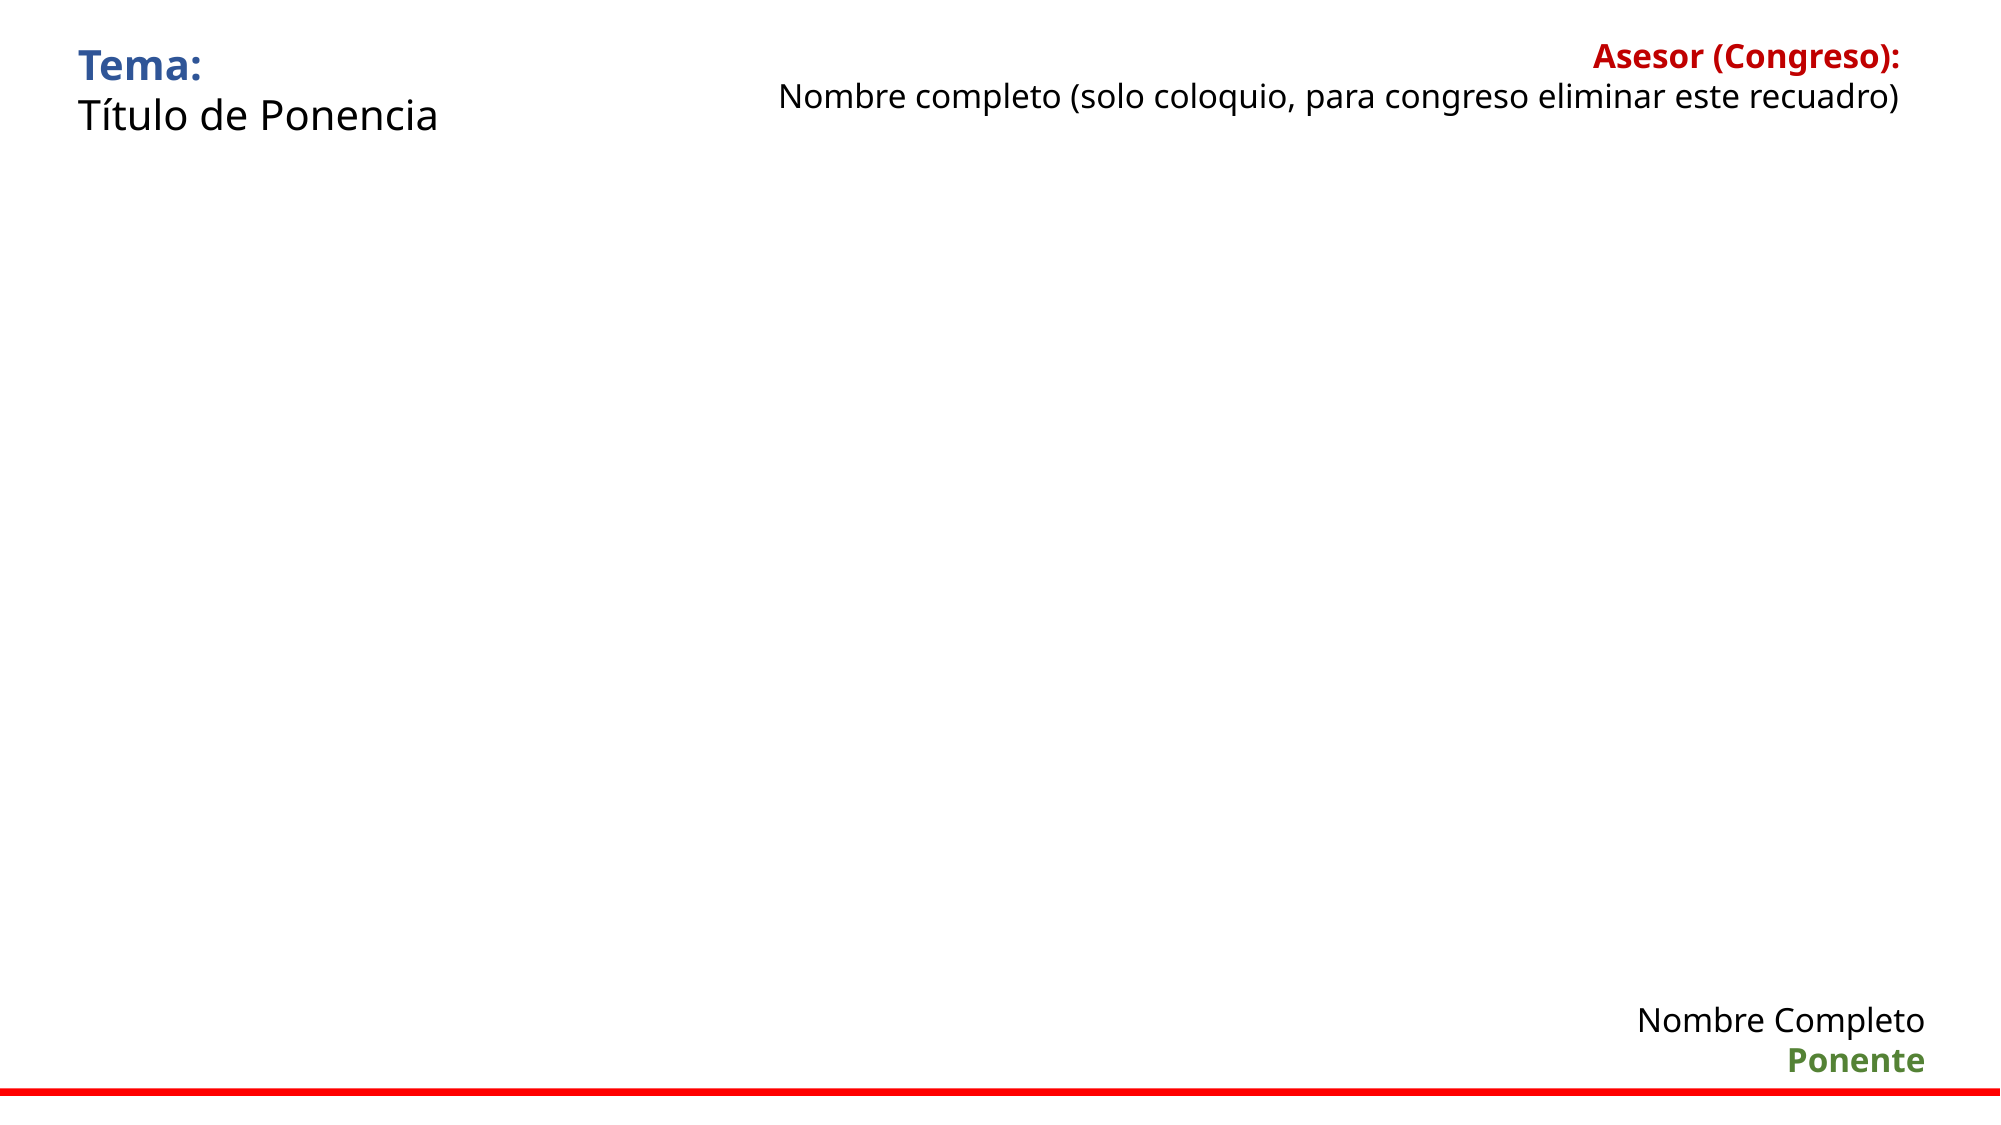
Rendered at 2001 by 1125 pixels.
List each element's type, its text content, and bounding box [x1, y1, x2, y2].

text_box Nombre Completo Ponente [1621, 992, 1941, 1087]
text_box Asesor (Congreso): Nombre completo (solo coloquio, para congreso eliminar este recuadro) [763, 27, 1916, 123]
text_box [0, 1087, 2000, 1097]
text_box Tema: Título de Ponencia [63, 31, 455, 147]
